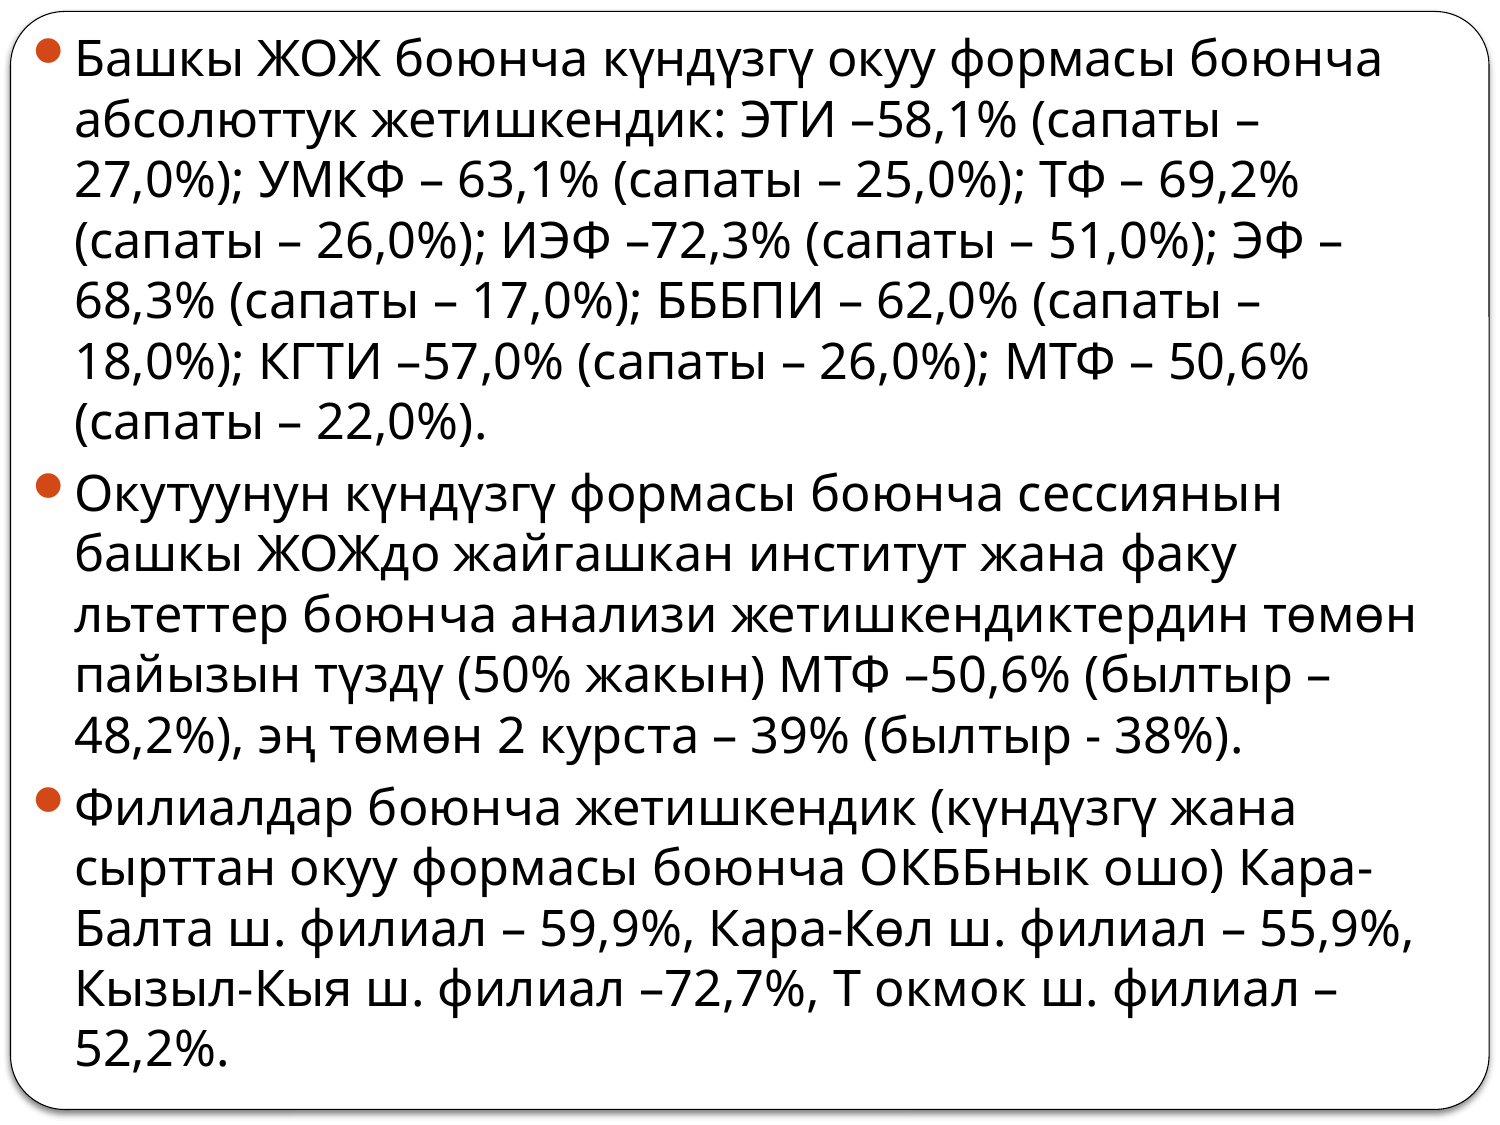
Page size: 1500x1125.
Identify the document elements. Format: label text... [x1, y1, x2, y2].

list Башкы ЖОЖ боюнча күндүзгү окуу формасы боюнча абсолюттук жетишкендик: ЭТИ –58,1% (сапаты – 27,0%); УМКФ – 63,1% (сапаты – 25,0%); ТФ – 69,2% (сапаты – 26,0%); ИЭФ –72,3% (сапаты – 51,0%); ЭФ – 68,3% (сапаты – 17,0%); БББПИ – 62,0% (сапаты – 18,0%); КГТИ –57,0% (сапаты – 26,0%); МТФ – 50,6% (сапаты – 22,0%). Окутуунун күндүзгү формасы боюнча сессиянын башкы ЖОЖдо жайгашкан институт жана факу льтеттер боюнча анализи жетишкендиктердин төмөн пайызын түздү (50% жакын) МТФ –50,6% (былтыр – 48,2%), эң төмөн 2 курста – 39% (былтыр - 38%). Филиалдар боюнча жетишкендик (күндүзгү жана сырттан окуу формасы боюнча ОКББнык ошо) Кара-Балта ш. филиал – 59,9%, Кара-Көл ш. филиал – 55,9%, Кызыл-Кыя ш. филиал –72,7%, Т окмок ш. филиал – 52,2%. [17, 19, 1459, 1094]
